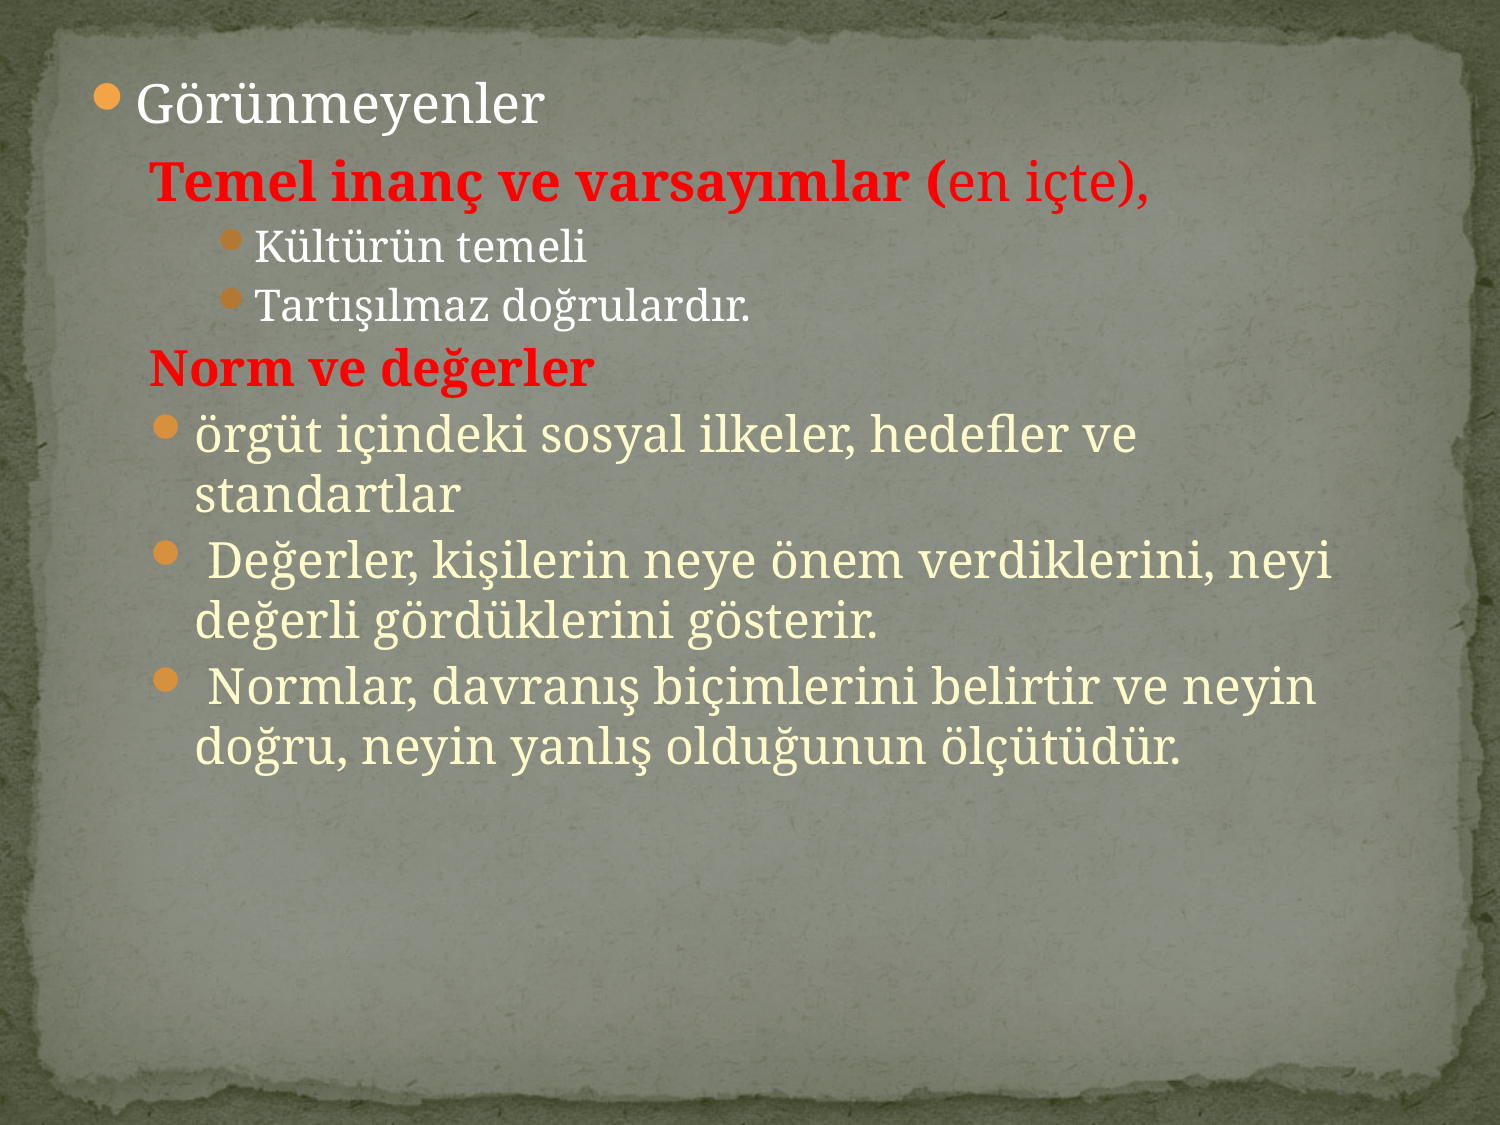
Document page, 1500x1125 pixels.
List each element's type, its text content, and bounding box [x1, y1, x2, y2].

list Görünmeyenler Temel inanç ve varsayımlar (en içte), Kültürün temeli Tartışılmaz doğrulardır. Norm ve değerler örgüt içindeki sosyal ilkeler, hedefler ve standartlar Değerler, kişilerin neye önem verdiklerini, neyi değerli gördüklerini gösterir. Normlar, davranış biçimlerini belirtir ve neyin doğru, neyin yanlış olduğunun ölçütüdür. [75, 62, 1425, 1059]
